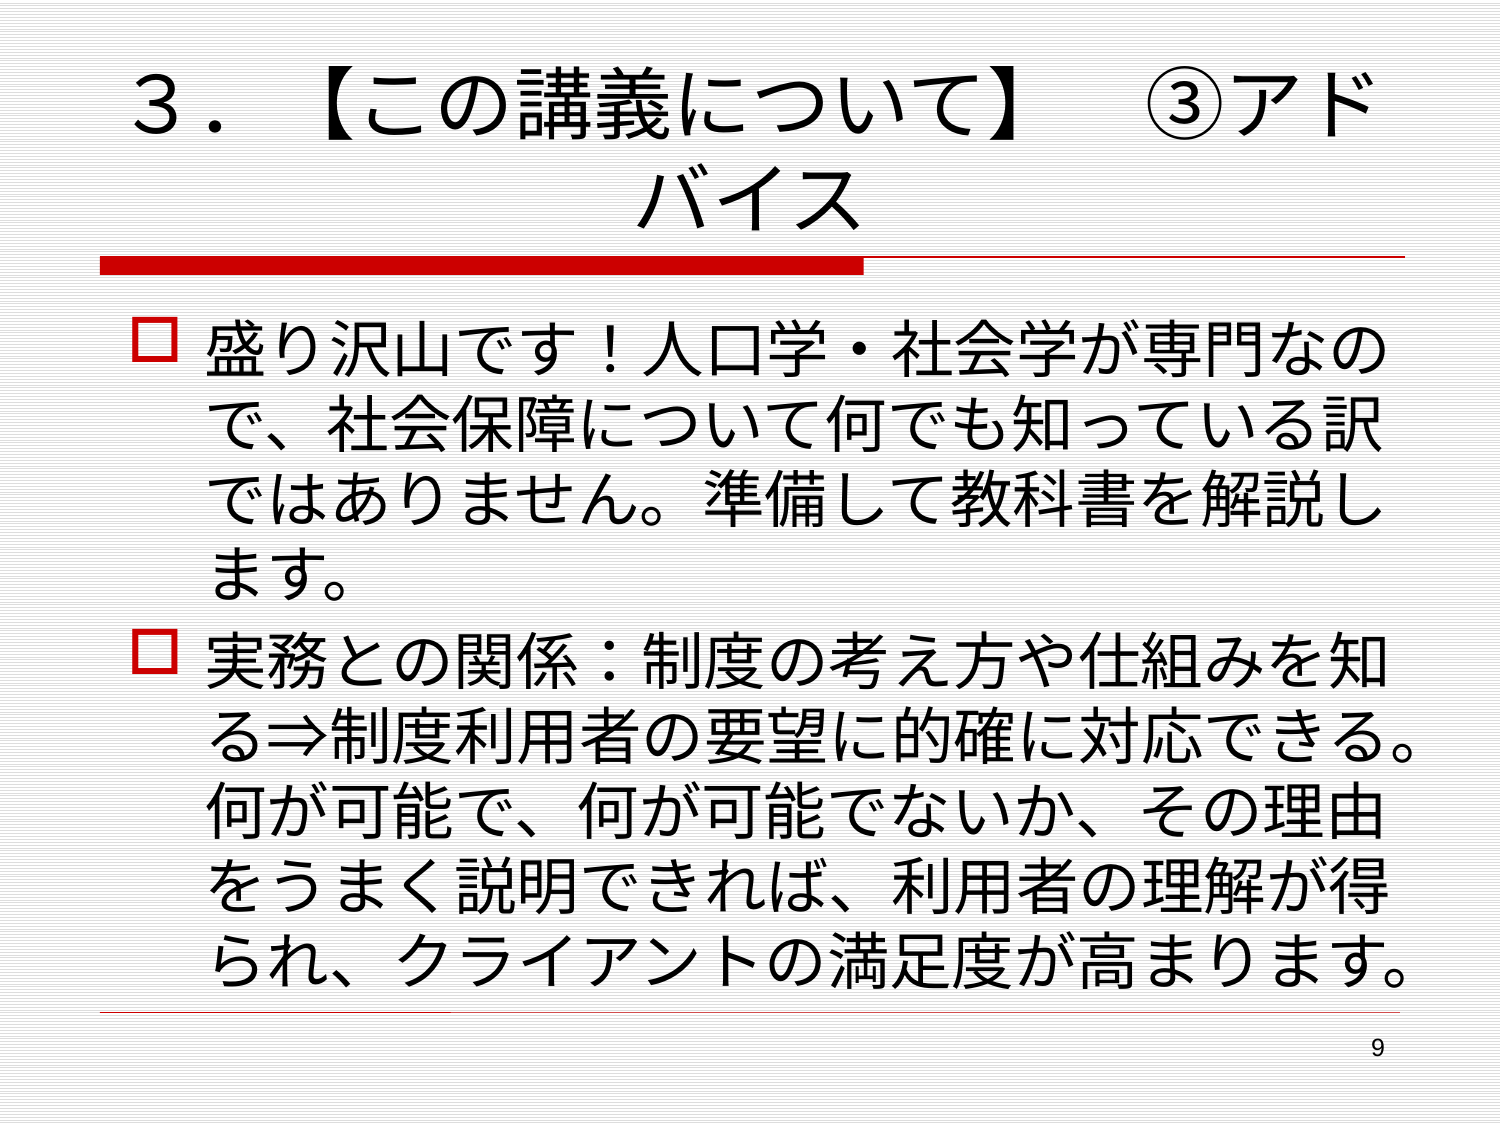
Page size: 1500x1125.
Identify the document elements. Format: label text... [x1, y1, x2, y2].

slide_number 9 [1074, 1024, 1400, 1103]
title ３．【この講義について】 ③アドバイス [93, 49, 1407, 250]
list 盛り沢山です！人口学・社会学が専門なので、社会保障について何でも知っている訳ではありません。準備して教科書を解説します。 実務との関係：制度の考え方や仕組みを知る⇒制度利用者の要望に的確に対応できる。何が可能で、何が可能でないか、その理由をうまく説明できれば、利用者の理解が得られ、クライアントの満足度が高まります。 [111, 302, 1448, 953]
